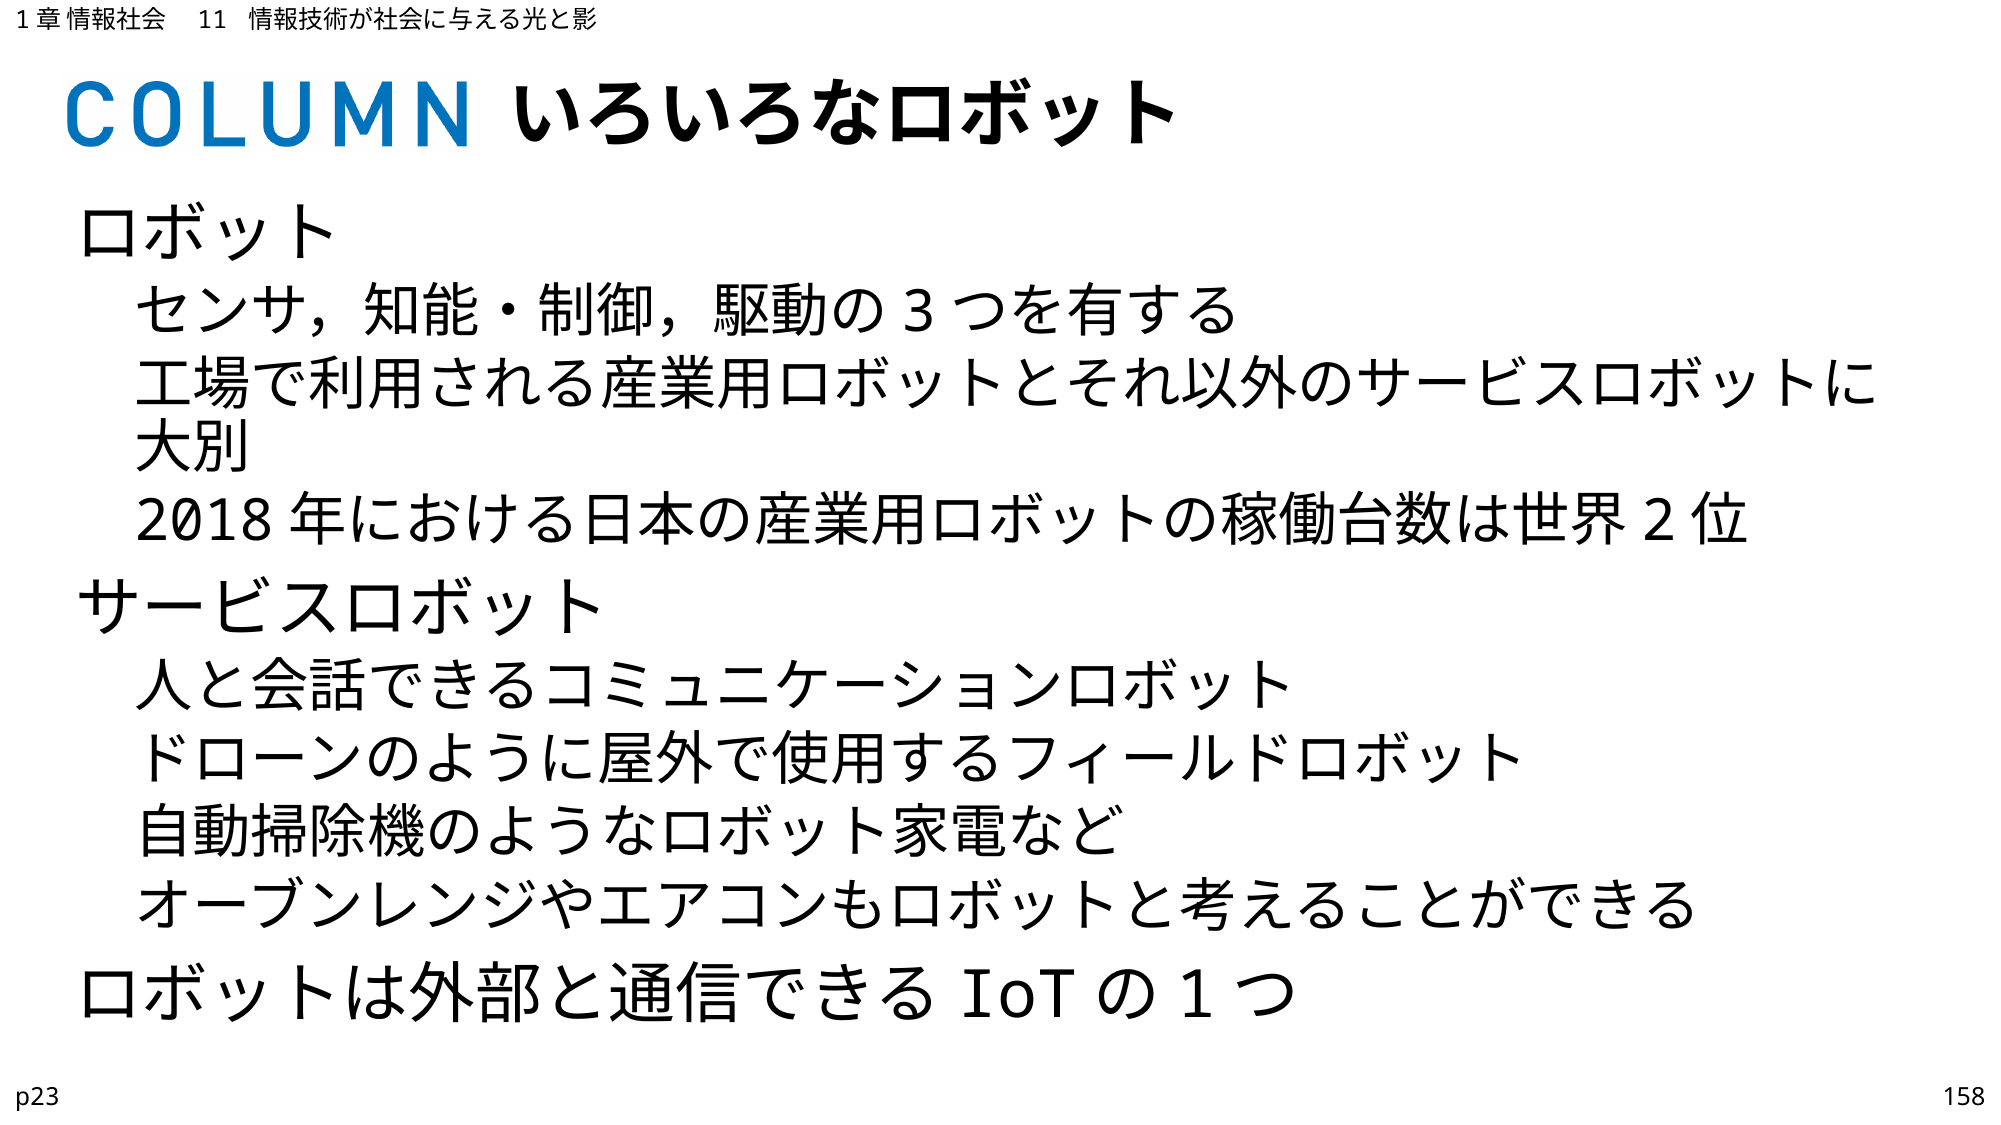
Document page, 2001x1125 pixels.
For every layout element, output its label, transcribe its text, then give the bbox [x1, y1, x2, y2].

list ロボット センサ，知能・制御，駆動の3つを有する 工場で利用される産業用ロボットとそれ以外のサービスロボットに大別 2018年における日本の産業用ロボットの稼働台数は世界2位 サービスロボット 人と会話できるコミュニケーションロボット ドローンのように屋外で使用するフィールドロボット 自動掃除機のようなロボット家電など オーブンレンジやエアコンもロボットと考えることができる ロボットは外部と通信できるIoTの1つ [60, 190, 1946, 1088]
picture [60, 72, 474, 157]
list 1章 情報社会 11 情報技術が社会に与える光と影 [0, 0, 1438, 42]
list いろいろなロボット [493, 46, 1909, 185]
slide_number 158 [1550, 1072, 2000, 1123]
list p23 [0, 1072, 661, 1123]
